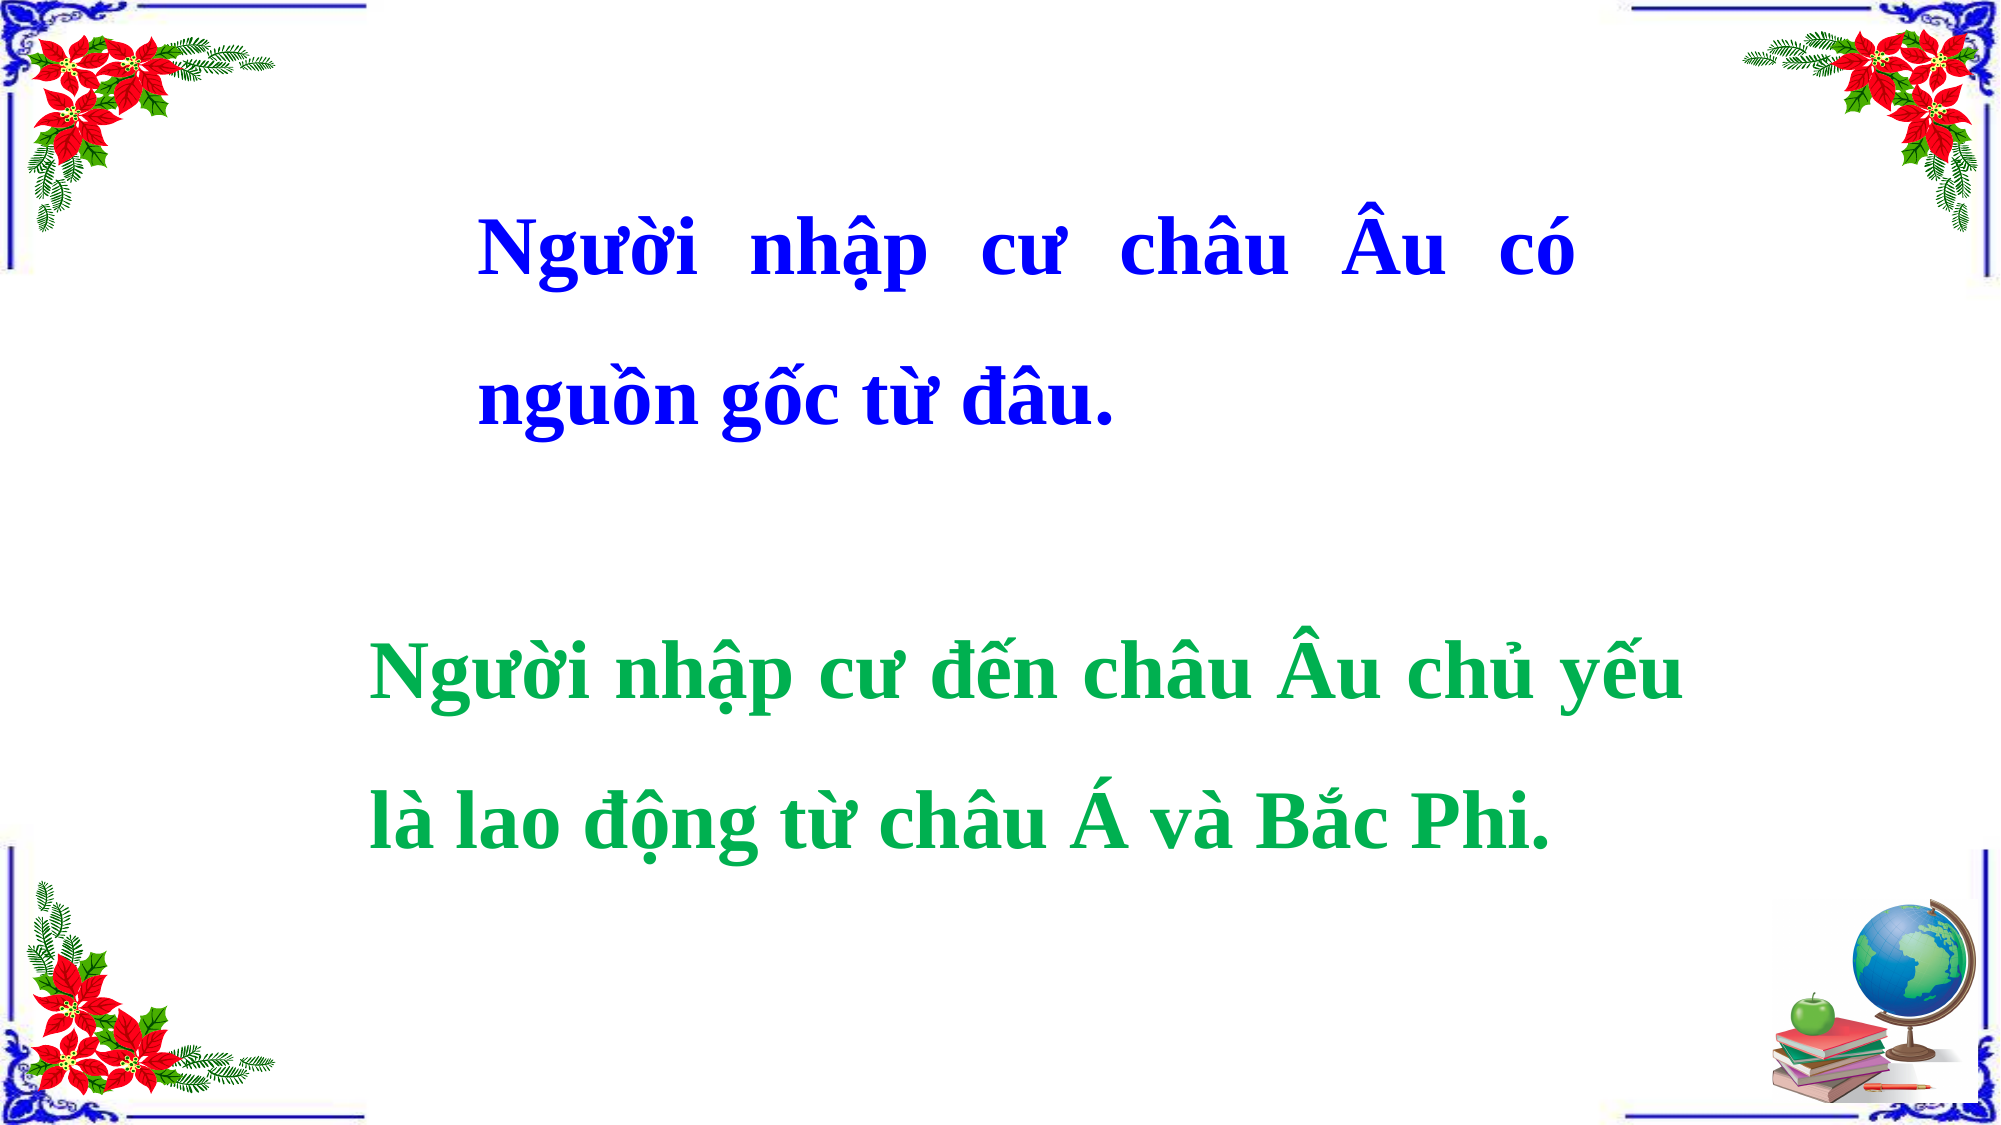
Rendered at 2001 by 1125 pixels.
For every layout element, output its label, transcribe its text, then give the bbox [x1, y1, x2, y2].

picture [0, 0, 2001, 1125]
text_box Người nhập cư đến châu Âu chủ yếu là lao động từ châu Á và Bắc Phi. [355, 558, 1701, 873]
text_box Người nhập cư châu Âu có nguồn gốc từ đâu. [462, 133, 1593, 449]
